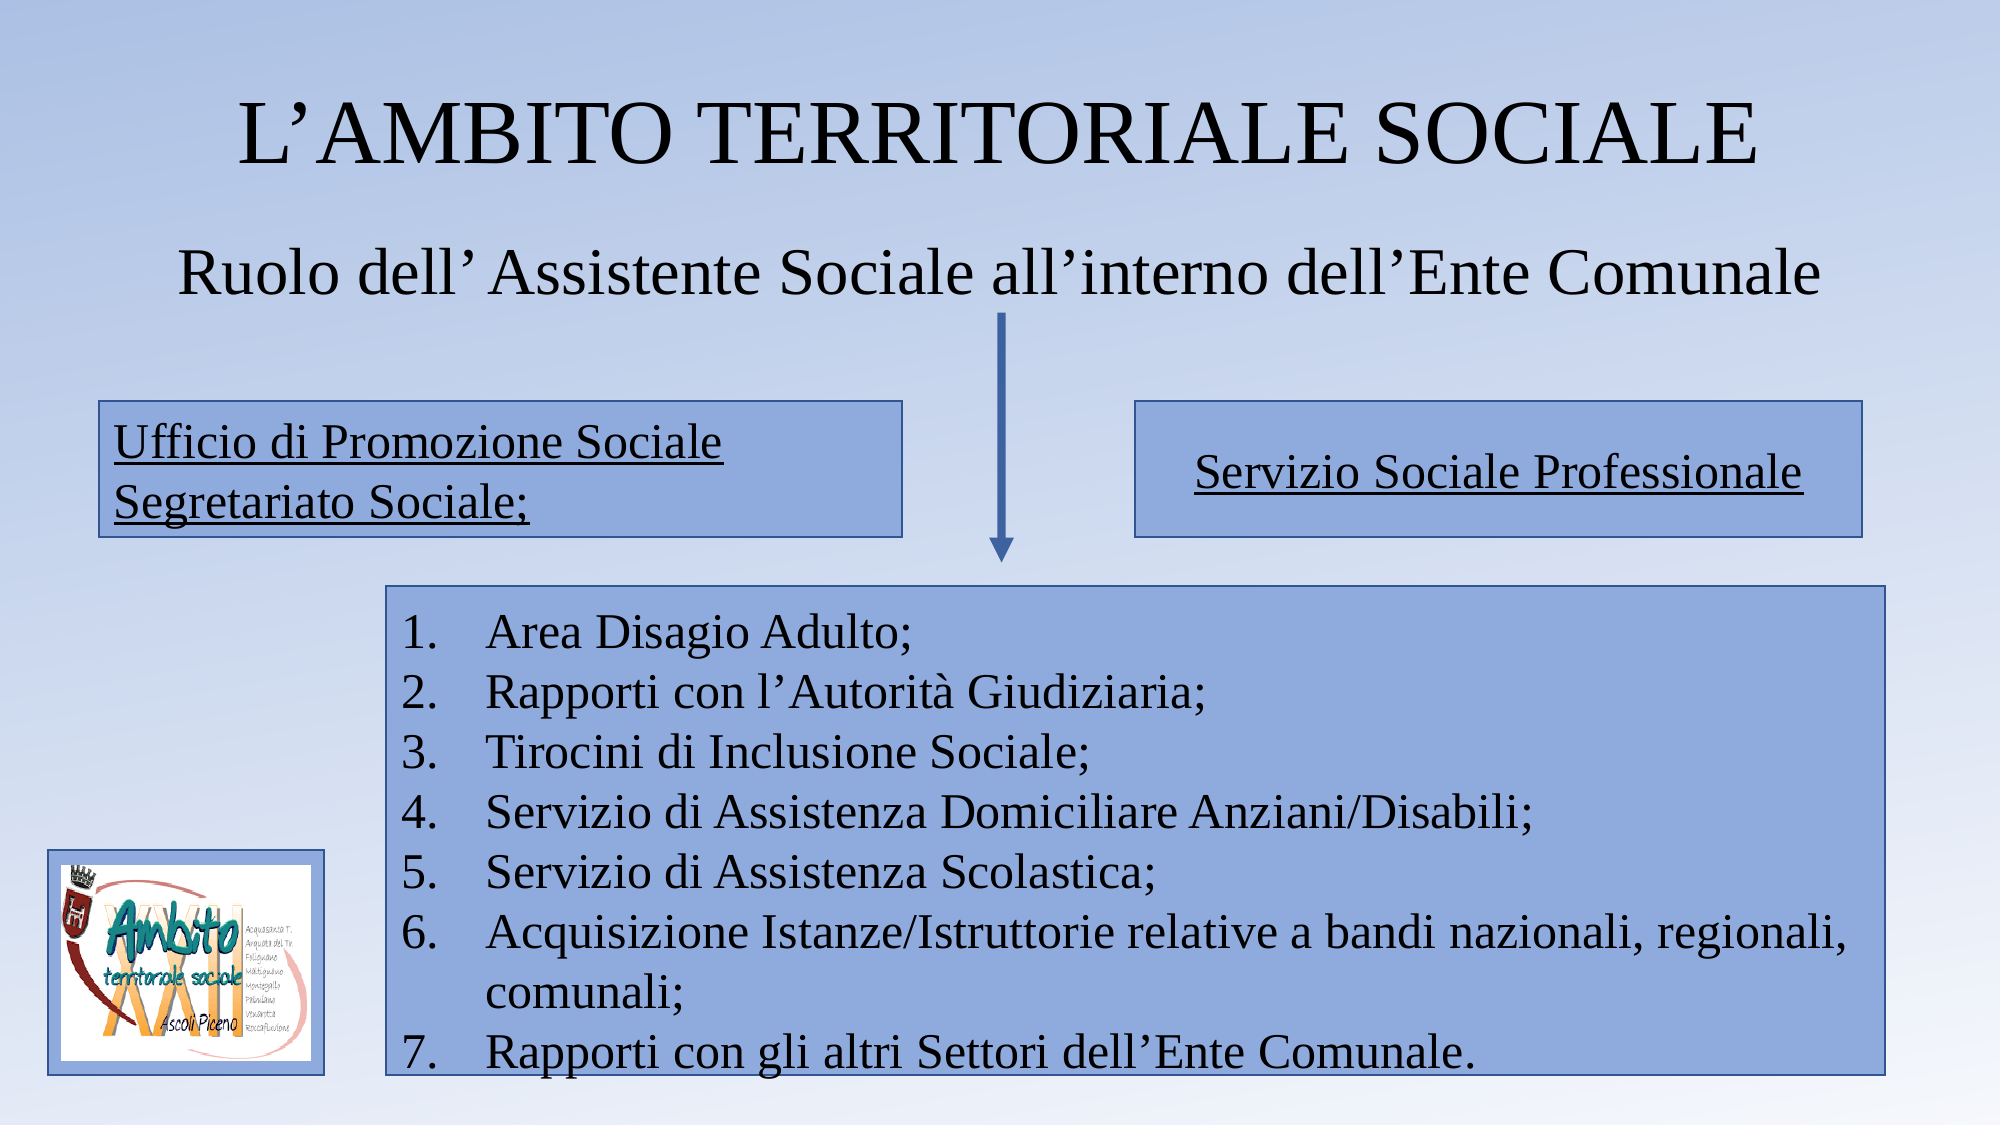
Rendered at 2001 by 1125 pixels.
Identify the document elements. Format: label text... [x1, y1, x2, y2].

list L’AMBITO TERRITORIALE SOCIALE [137, 76, 1863, 209]
text_box [47, 849, 325, 1076]
text_box Ruolo dell’ Assistente Sociale all’interno dell’Ente Comunale [80, 220, 1923, 316]
picture [61, 865, 311, 1061]
text_box Servizio Sociale Professionale [1134, 400, 1863, 538]
text_box Ufficio di Promozione Sociale Segretariato Sociale; [98, 400, 903, 538]
text_box Area Disagio Adulto; Rapporti con l’Autorità Giudiziaria; Tirocini di Inclusione Sociale; Servizio di Assistenza Domiciliare Anziani/Disabili; Servizio di Assistenza Scolastica; Acquisizione Istanze/Istruttorie relative a bandi nazionali, regionali, comunali; Rapporti con gli altri Settori dell’Ente Comunale. [385, 585, 1886, 1076]
